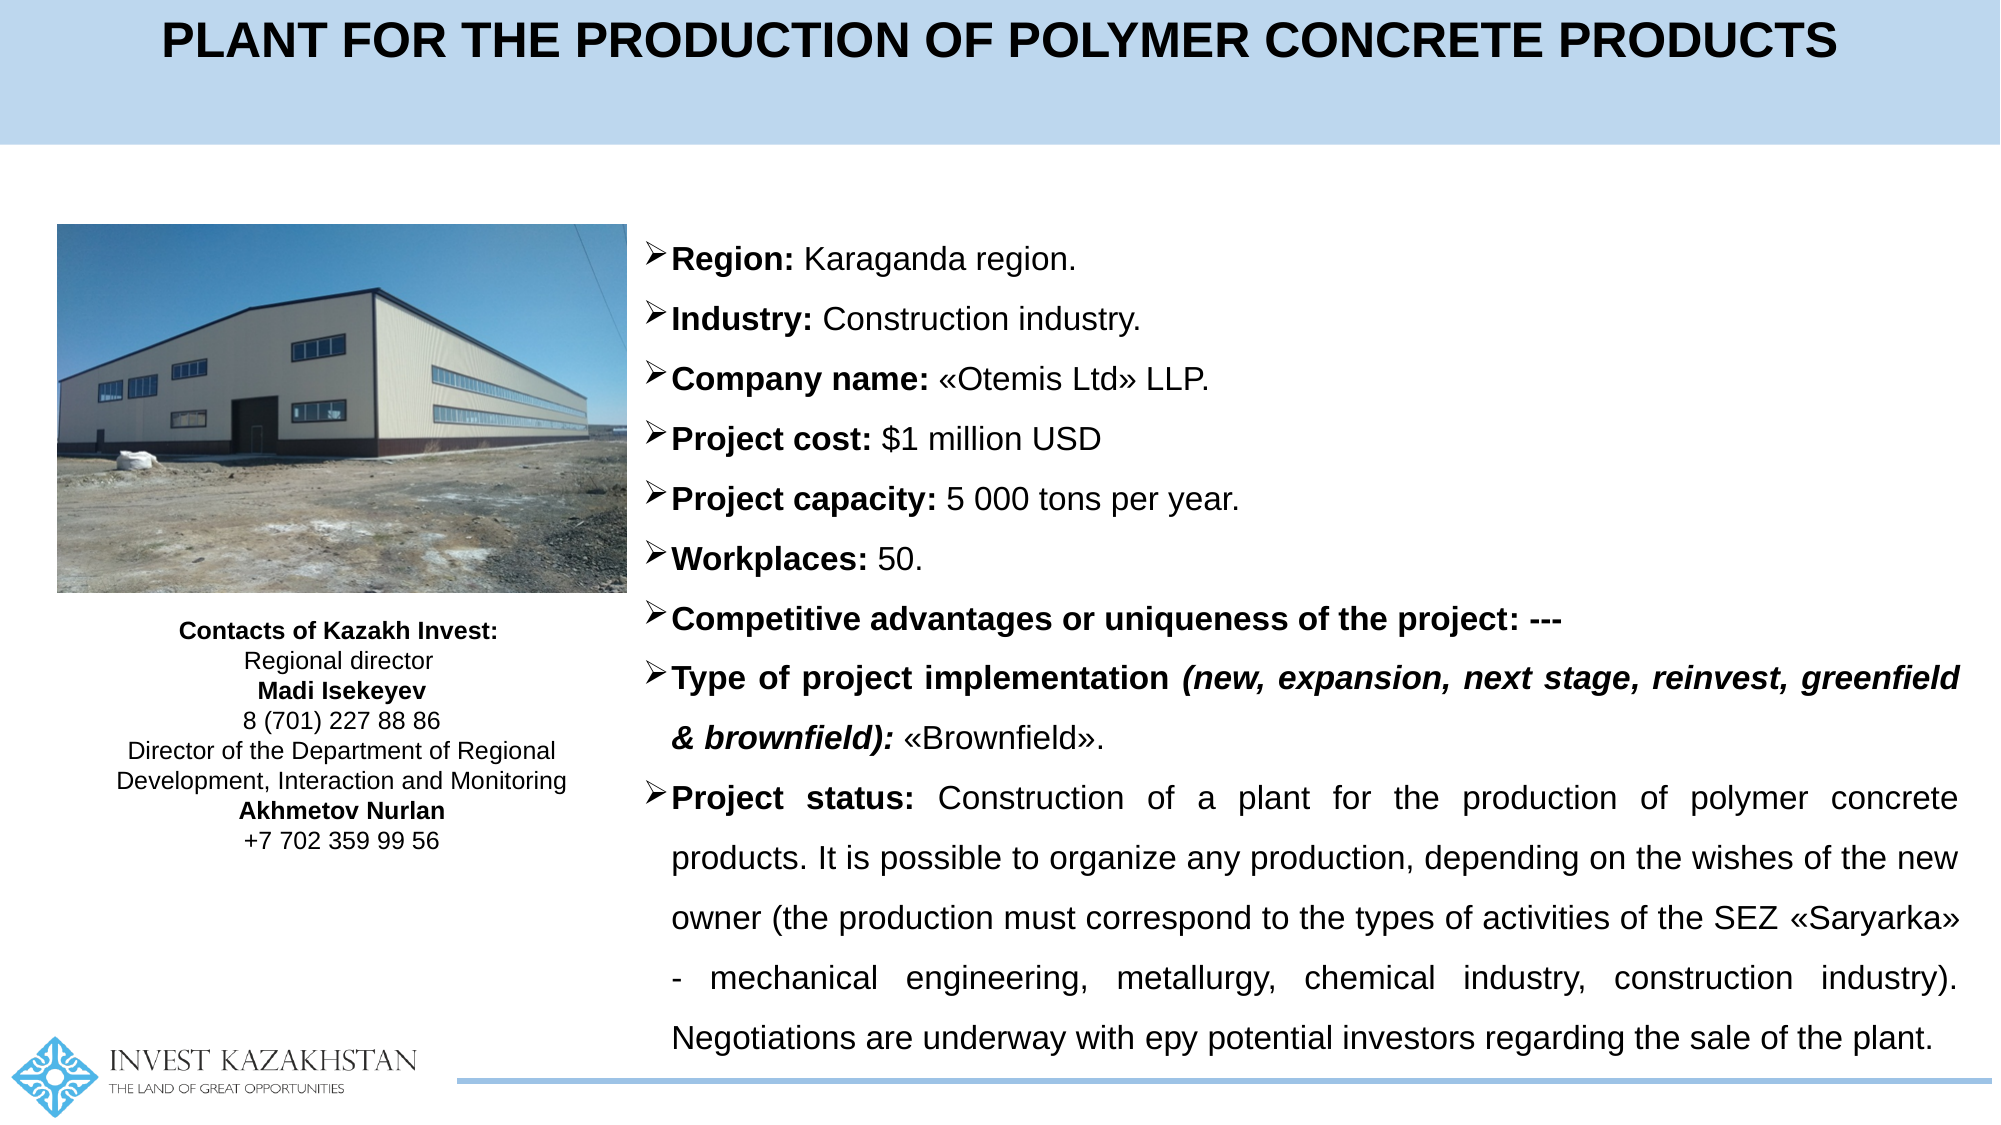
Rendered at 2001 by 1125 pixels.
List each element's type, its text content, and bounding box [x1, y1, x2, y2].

text_box PLANT FOR THE PRODUCTION OF POLYMER CONCRETE PRODUCTS [0, 0, 2000, 145]
picture [11, 1036, 417, 1118]
picture [57, 224, 627, 593]
text_box Contacts of Kazakh Invest: Regional director Madi Isekeyev 8 (701) 227 88 86 Director of the Department of Regional Development, Interaction and Monitoring Akhmetov Nurlan +7 702 359 99 56 [61, 607, 623, 862]
text_box Region: Karaganda region. Industry: Construction industry. Company name: «Otemis Ltd» LLP. Project cost: $1 million USD Project capacity: 5 000 tons per year. Workplaces: 50. Competitive advantages or uniqueness of the project: --- Type of project implementation (new, expansion, next stage, reinvest, greenfield & brownfield): «Brownfield». Project status: Construction of a plant for the production of polymer concrete products. It is possible to organize any production, depending on the wishes of the new owner (the production must correspond to the types of activities of the SEZ «Saryarka» - mechanical engineering, metallurgy, chemical industry, construction industry). Negotiations are underway with еру potential investors regarding the sale of the plant. [626, 209, 1977, 1064]
